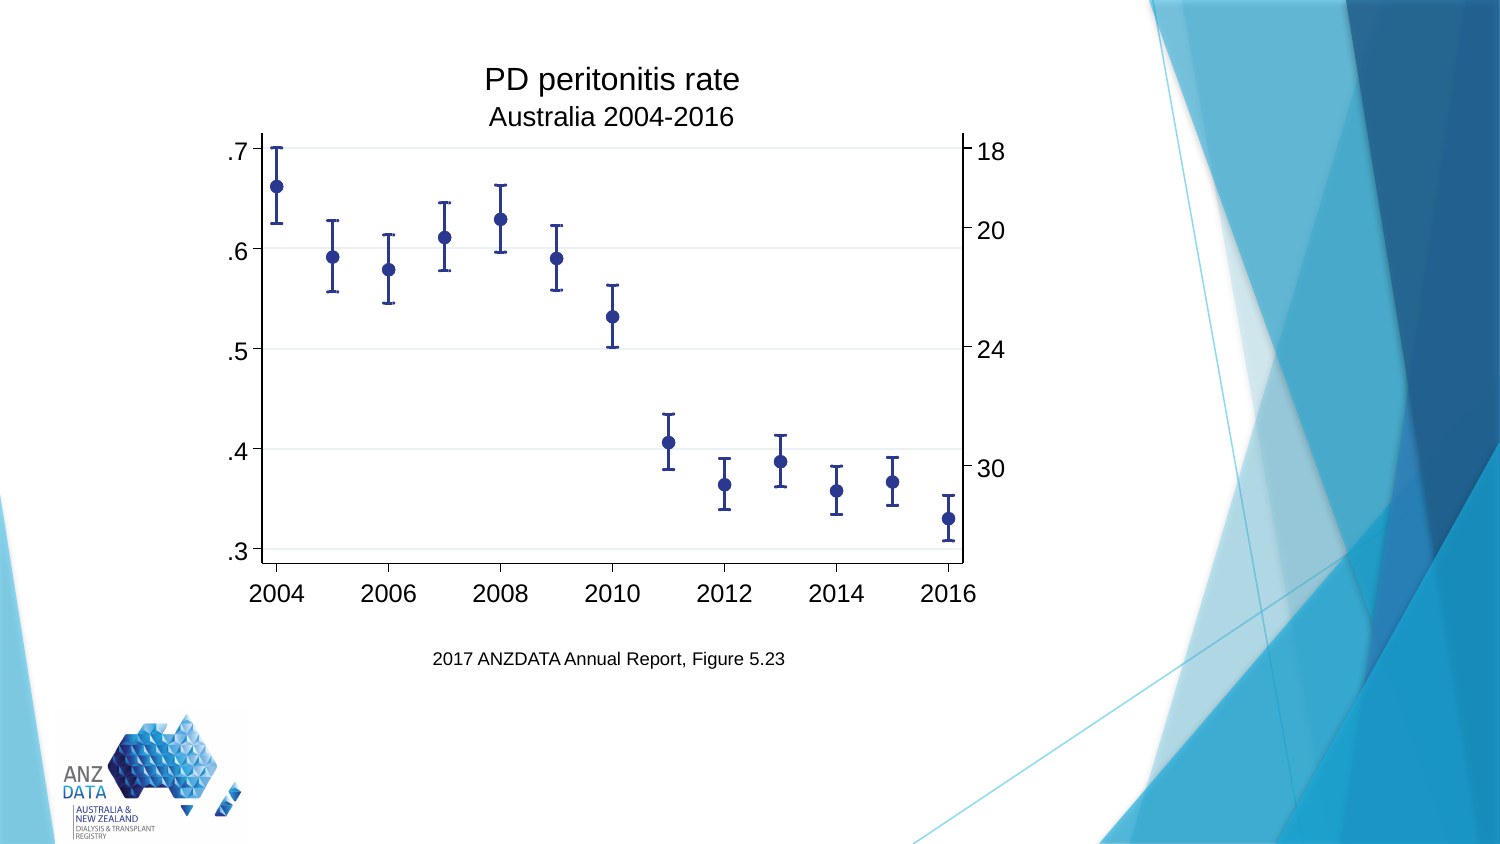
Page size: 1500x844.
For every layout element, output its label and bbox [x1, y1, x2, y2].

list [160, 34, 1071, 697]
picture [55, 708, 247, 844]
